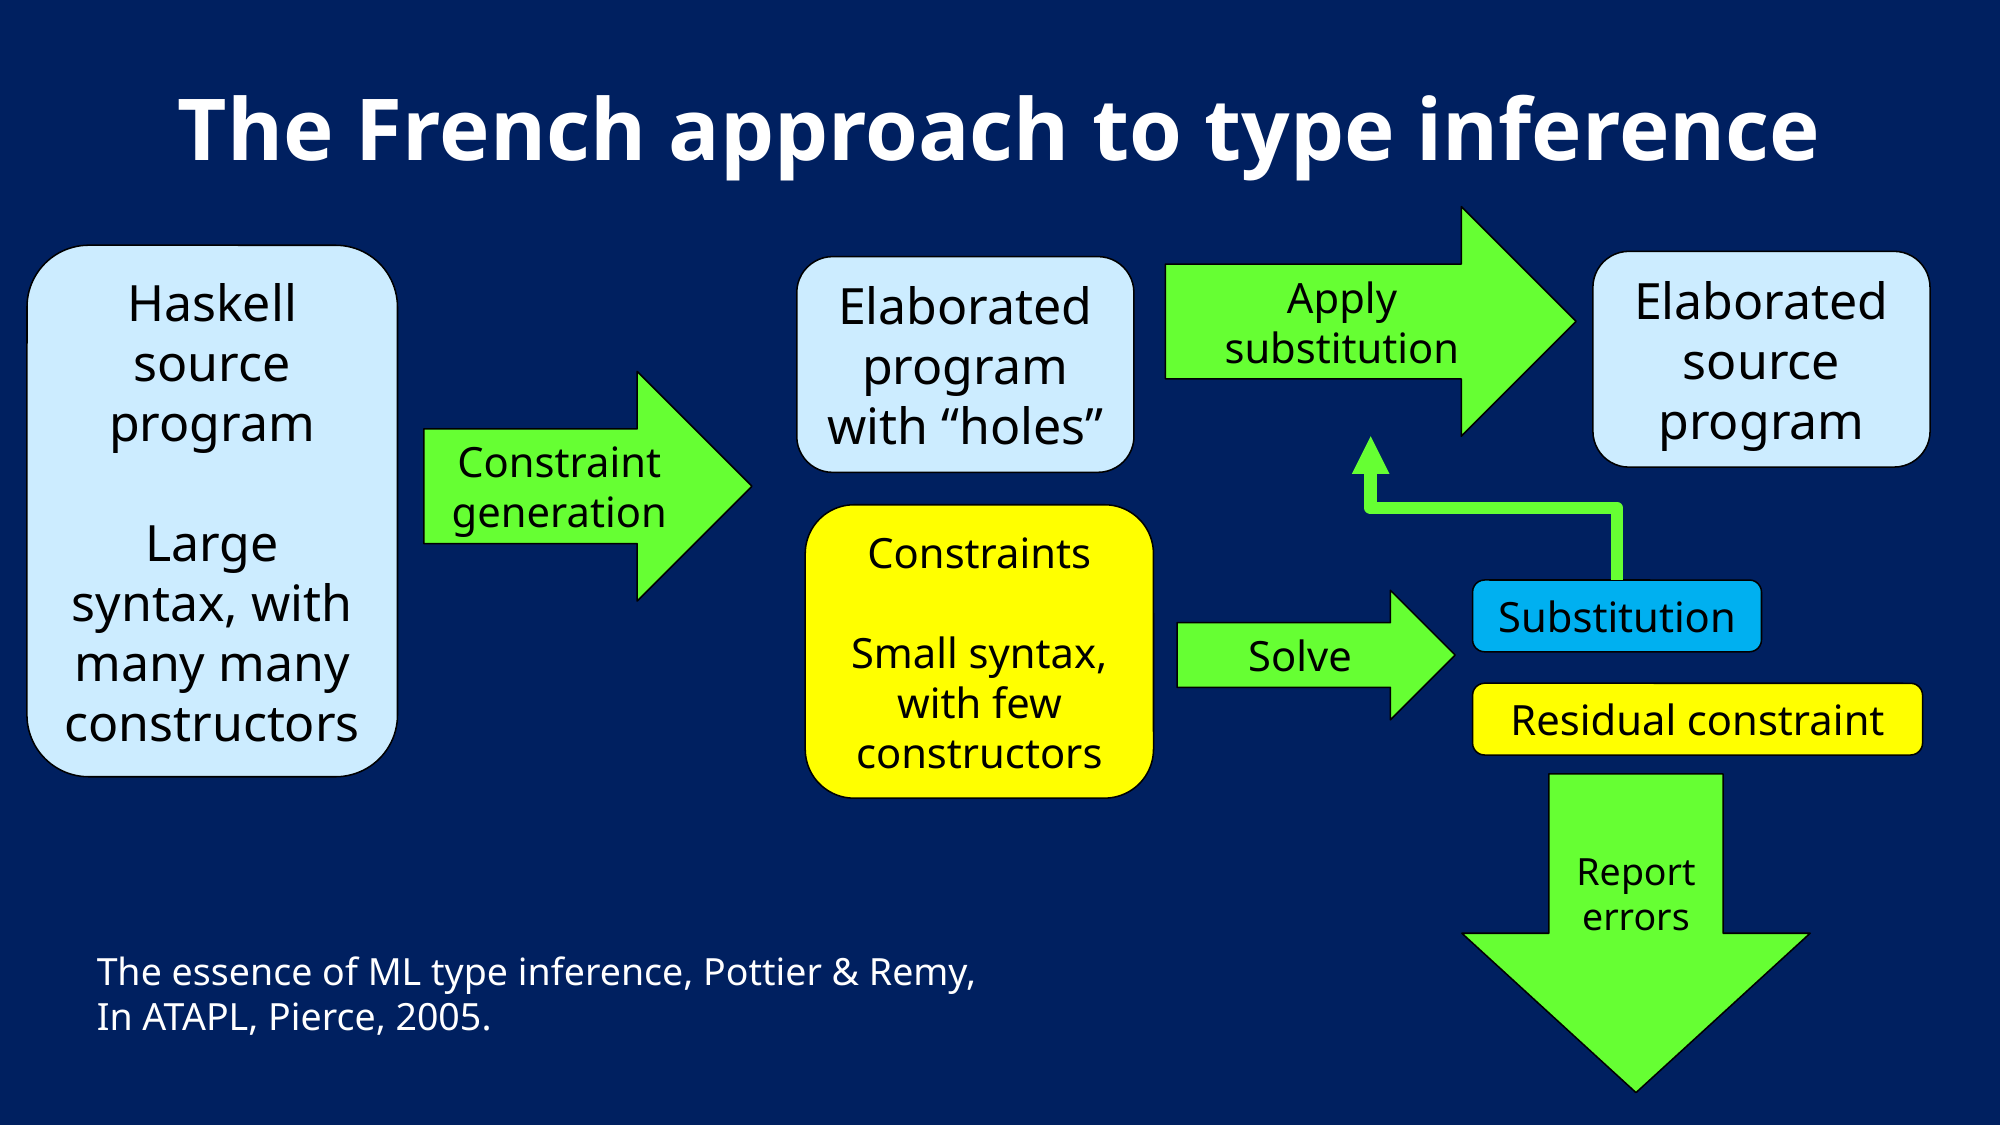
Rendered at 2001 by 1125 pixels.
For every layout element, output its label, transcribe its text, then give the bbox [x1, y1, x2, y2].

text_box Constraint generation [421, 369, 755, 603]
text_box Report errors [1459, 771, 1813, 1095]
text_box The essence of ML type inference, Pottier & Remy, In ATAPL, Pierce, 2005. [82, 940, 992, 1046]
text_box Residual constraint [1470, 681, 1925, 758]
text_box Elaborated source program [1590, 249, 1933, 470]
text_box Constraints Small syntax, with few constructors [803, 502, 1156, 801]
text_box Elaborated program with “holes” [794, 254, 1137, 475]
title The French approach to type inference [99, 32, 1900, 220]
text_box Solve [1175, 588, 1458, 722]
text_box Apply substitution [1163, 204, 1579, 439]
text_box Haskell source program Large syntax, with many many constructors [24, 243, 400, 779]
text_box Substitution [1470, 577, 1764, 654]
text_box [1467, 429, 1611, 587]
